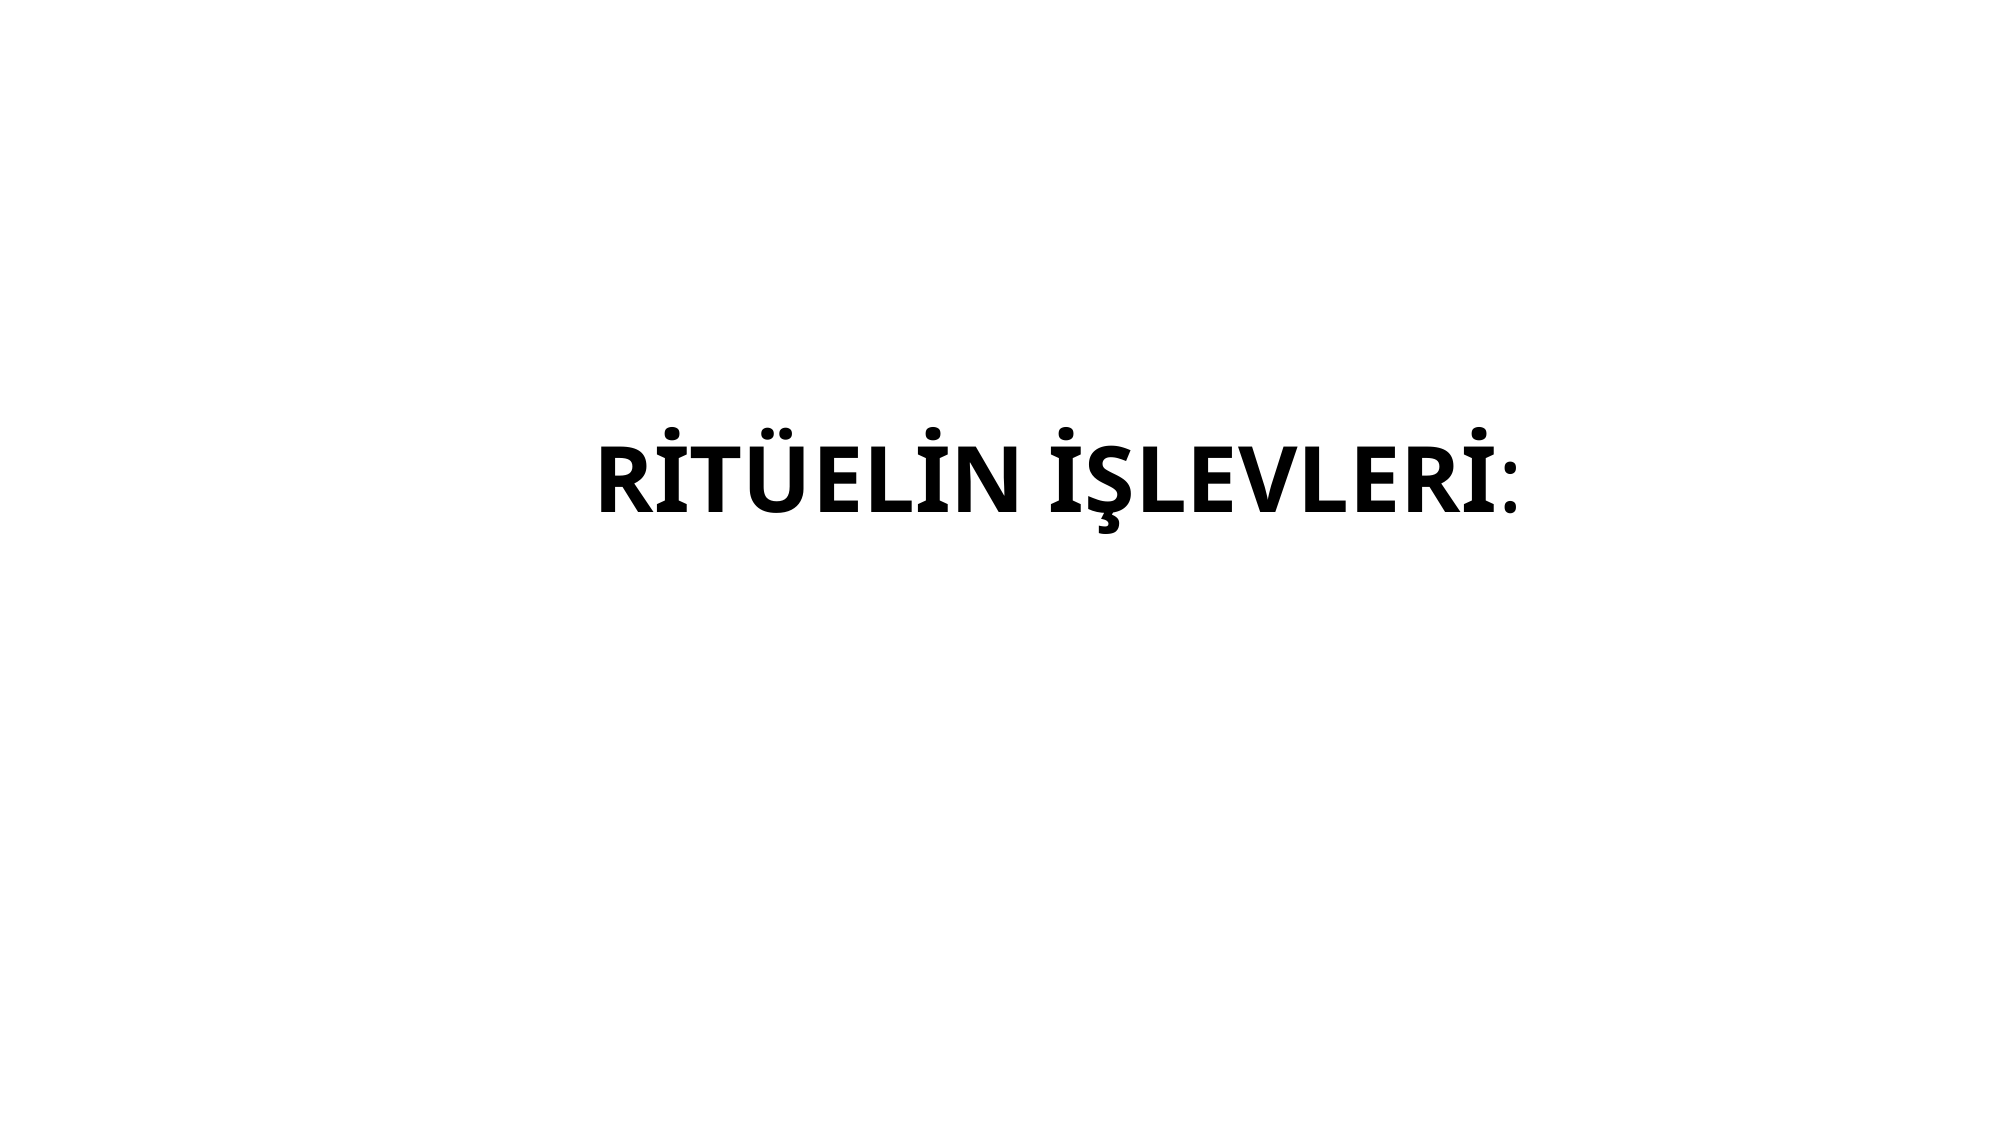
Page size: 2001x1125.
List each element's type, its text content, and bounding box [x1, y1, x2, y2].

title RİTÜELİN İŞLEVLERİ: [195, 373, 1921, 592]
